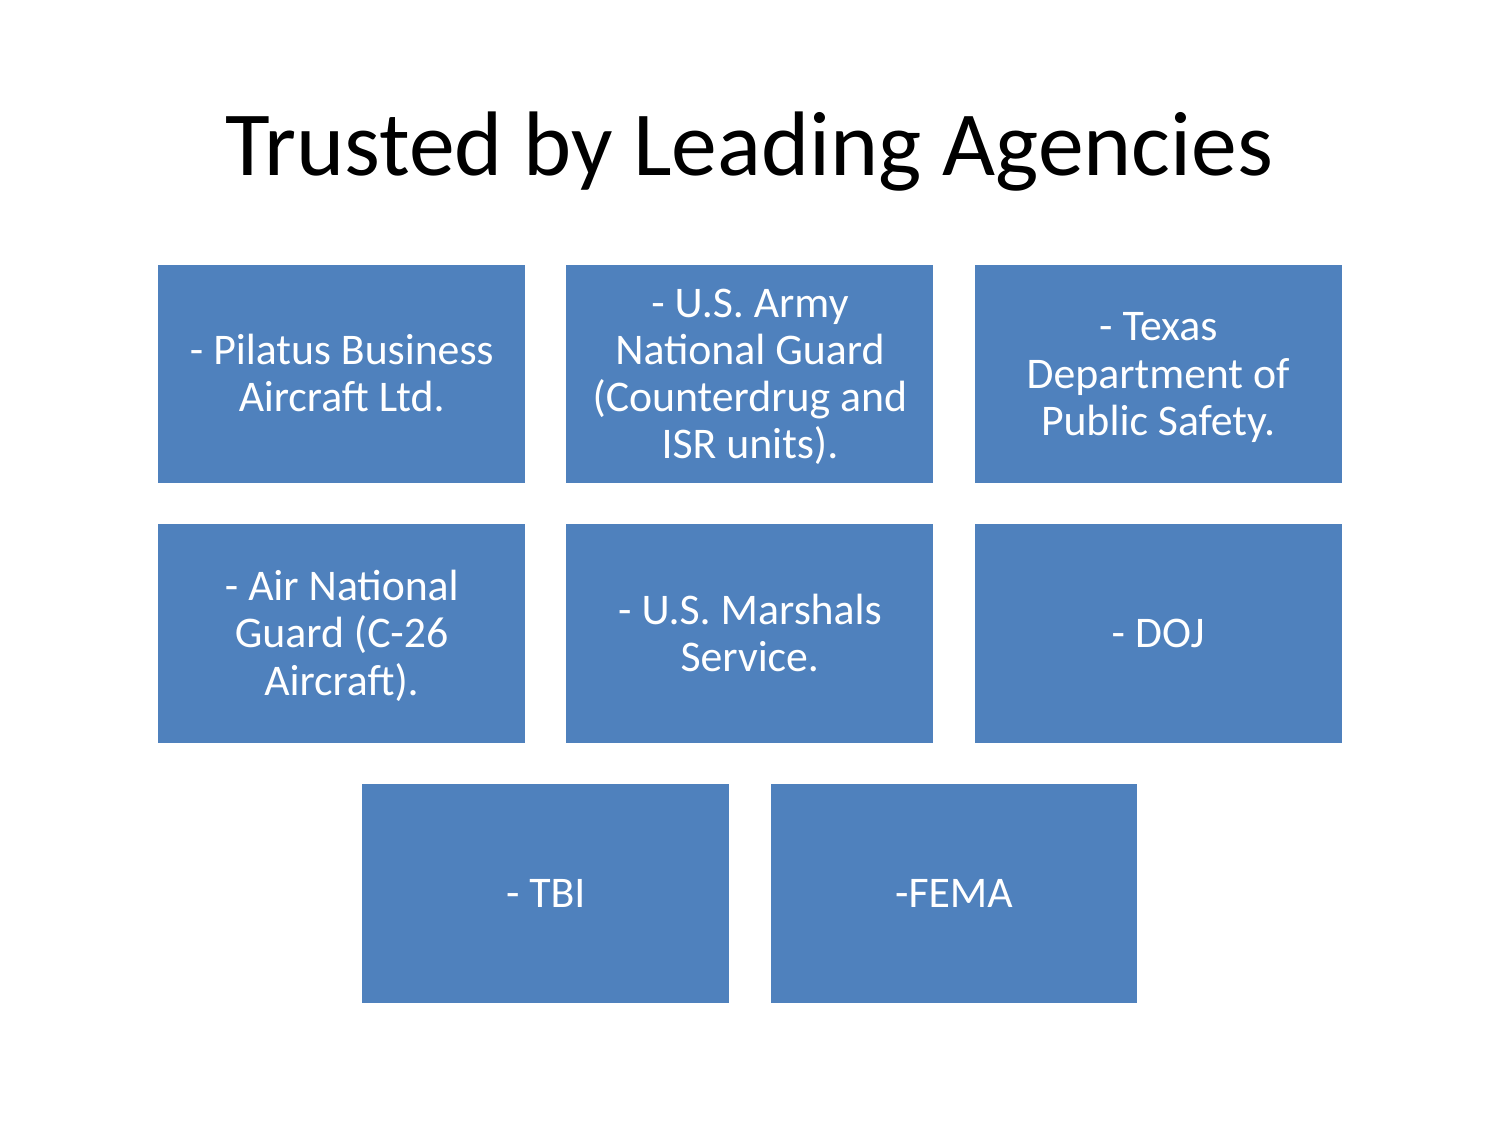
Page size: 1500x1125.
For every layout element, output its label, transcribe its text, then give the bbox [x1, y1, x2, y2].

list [74, 262, 1426, 1006]
title Trusted by Leading Agencies [75, 45, 1425, 233]
